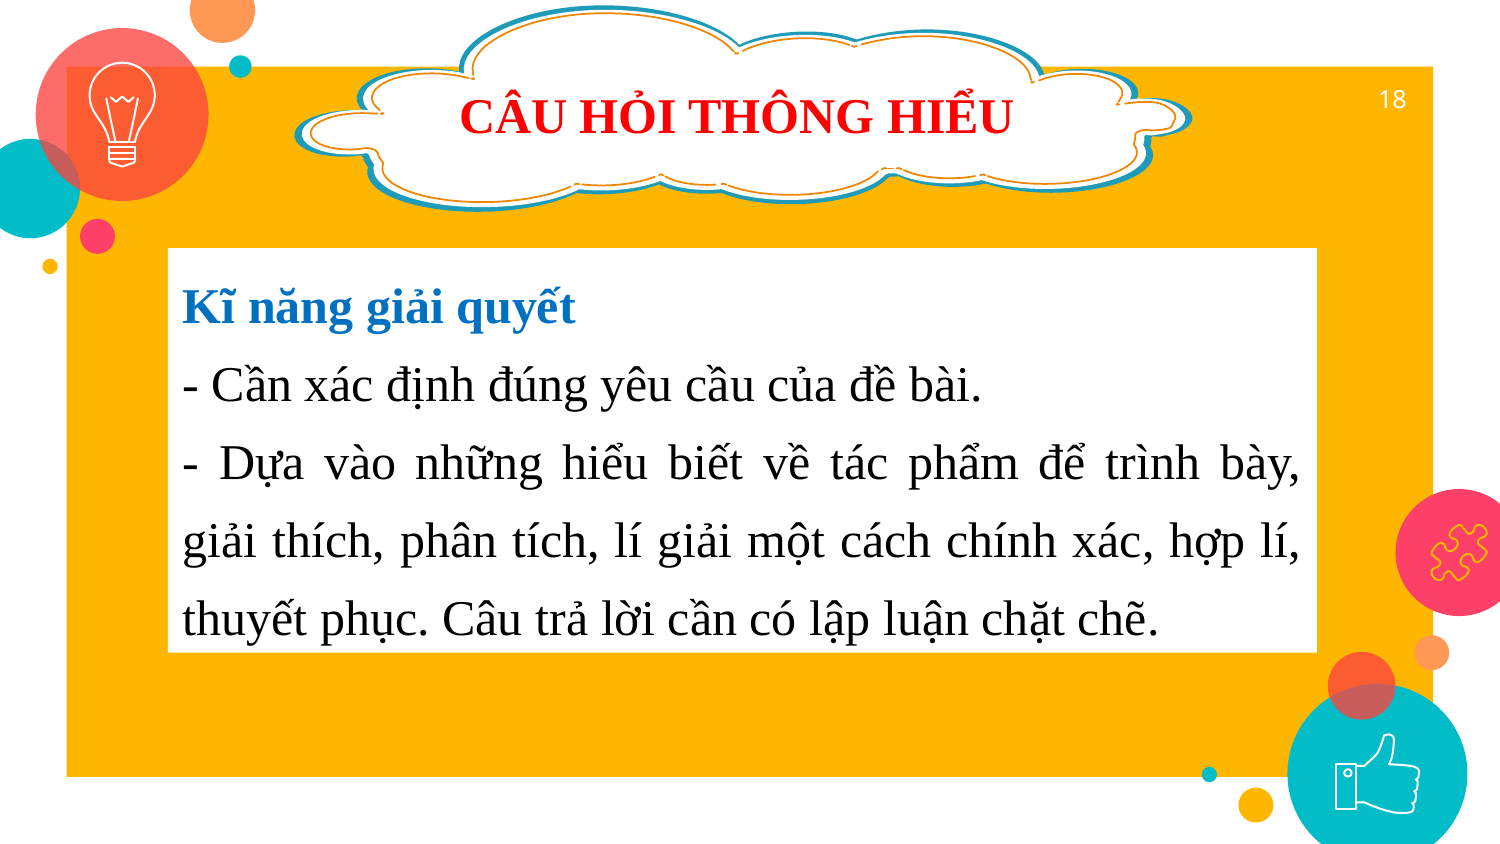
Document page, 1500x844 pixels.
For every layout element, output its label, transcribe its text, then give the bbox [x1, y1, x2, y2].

slide_number 18 [1331, 68, 1422, 134]
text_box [287, 0, 1199, 215]
text_box Kĩ năng giải quyết - Cần xác định đúng yêu cầu của đề bài. - Dựa vào những hiểu biết về tác phẩm để trình bày, giải thích, phân tích, lí giải một cách chính xác, hợp lí, thuyết phục. Câu trả lời cần có lập luận chặt chẽ. [167, 248, 1317, 653]
